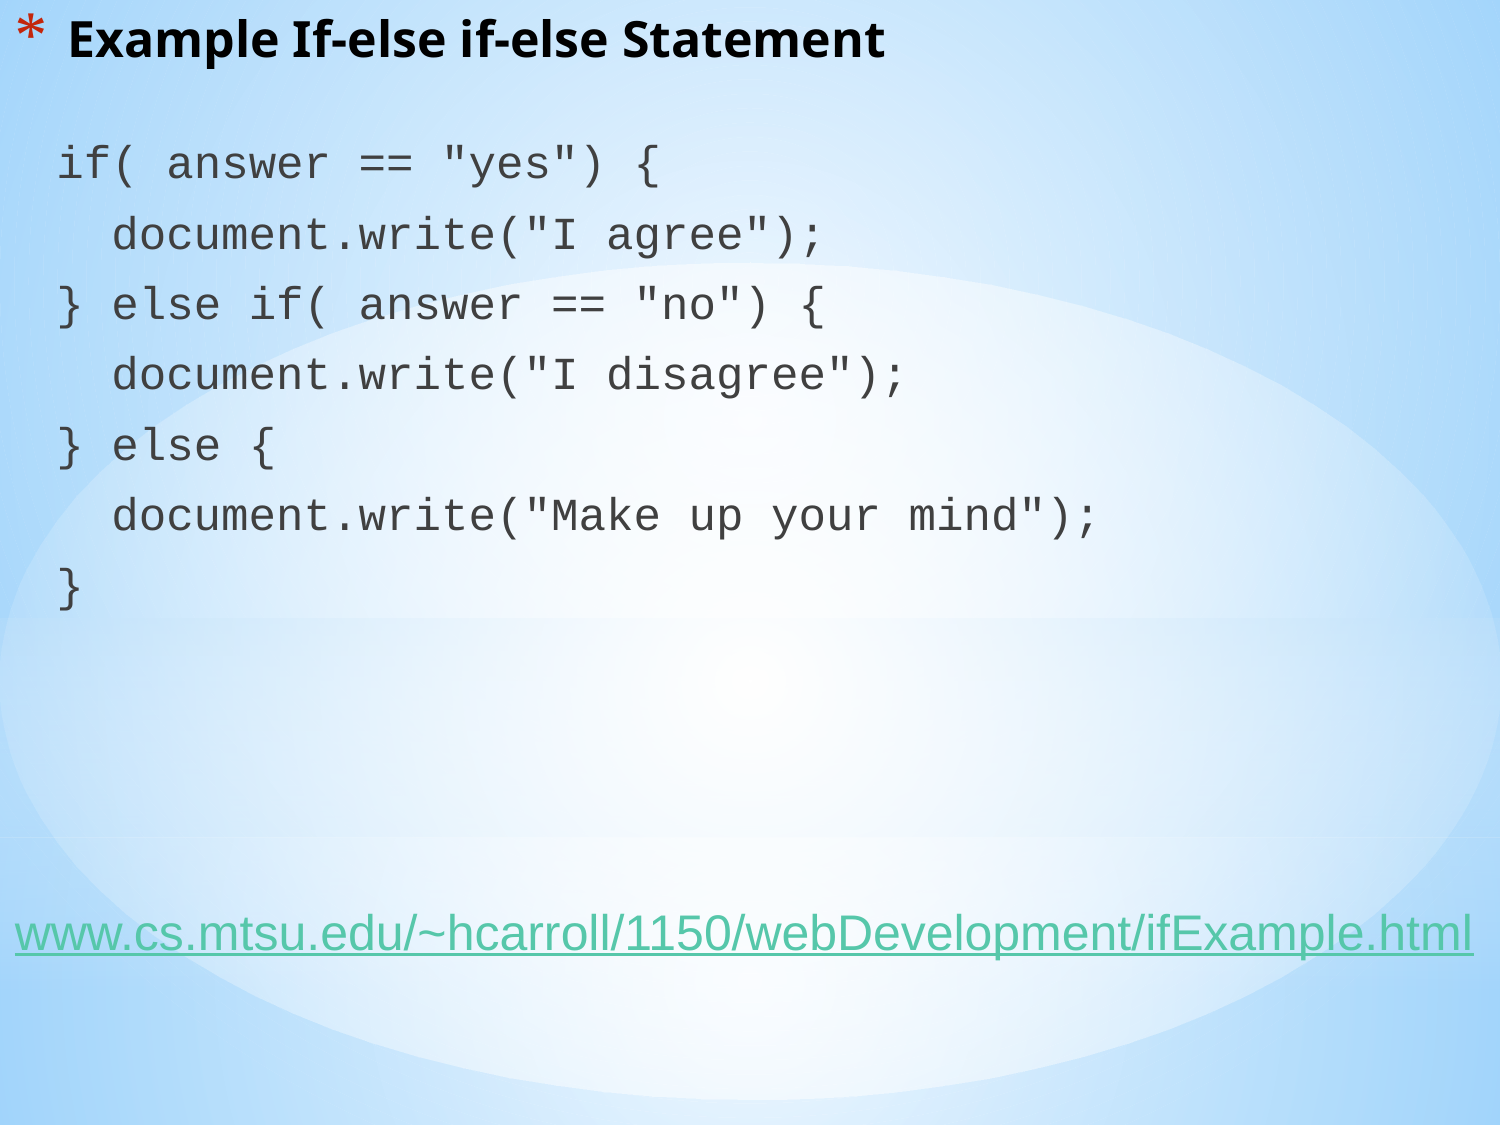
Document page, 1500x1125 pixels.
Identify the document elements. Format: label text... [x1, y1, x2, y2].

text_box www.cs.mtsu.edu/~hcarroll/1150/webDevelopment/ifExample.html [0, 893, 1500, 968]
title Example If-else if-else Statement [0, 0, 1413, 75]
list if( answer == "yes") { document.write("I agree"); } else if( answer == "no") { document.write("I disagree"); } else { document.write("Make up your mind"); } [41, 125, 1426, 893]
